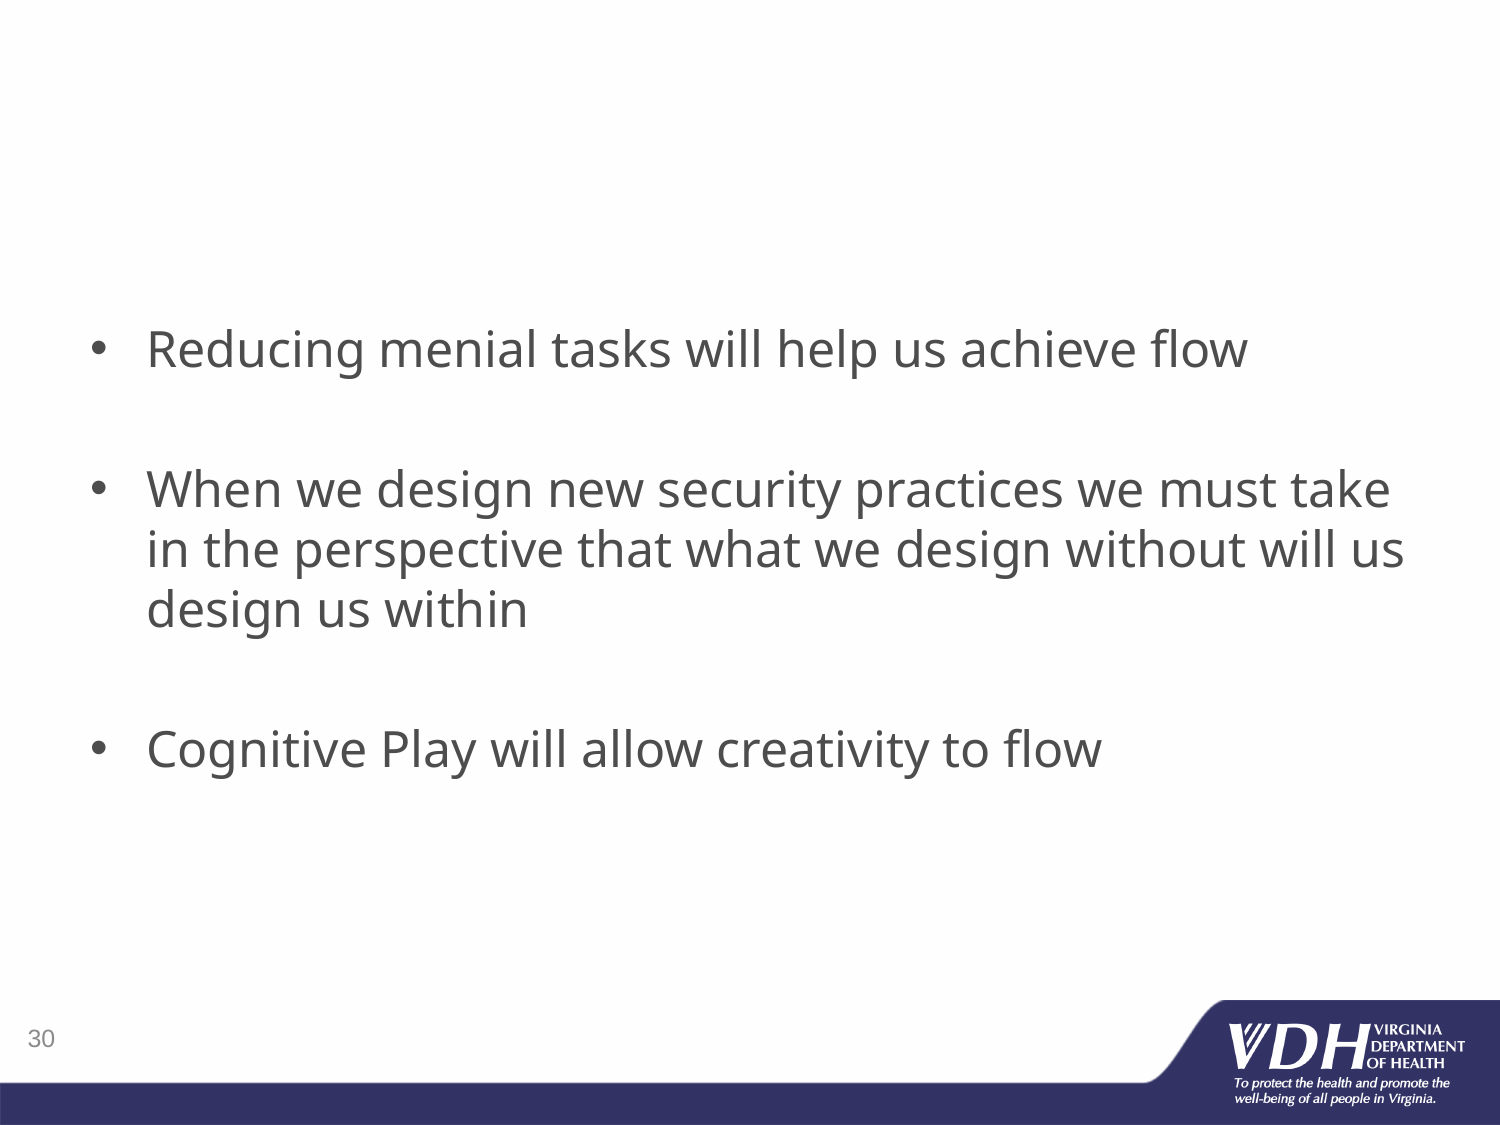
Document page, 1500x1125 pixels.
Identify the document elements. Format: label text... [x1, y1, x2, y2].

picture [0, 0, 1500, 1125]
slide_number 30 [12, 999, 75, 1075]
list Reducing menial tasks will help us achieve flow When we design new security practices we must take in the perspective that what we design without will us design us within Cognitive Play will allow creativity to flow [75, 99, 1425, 1050]
